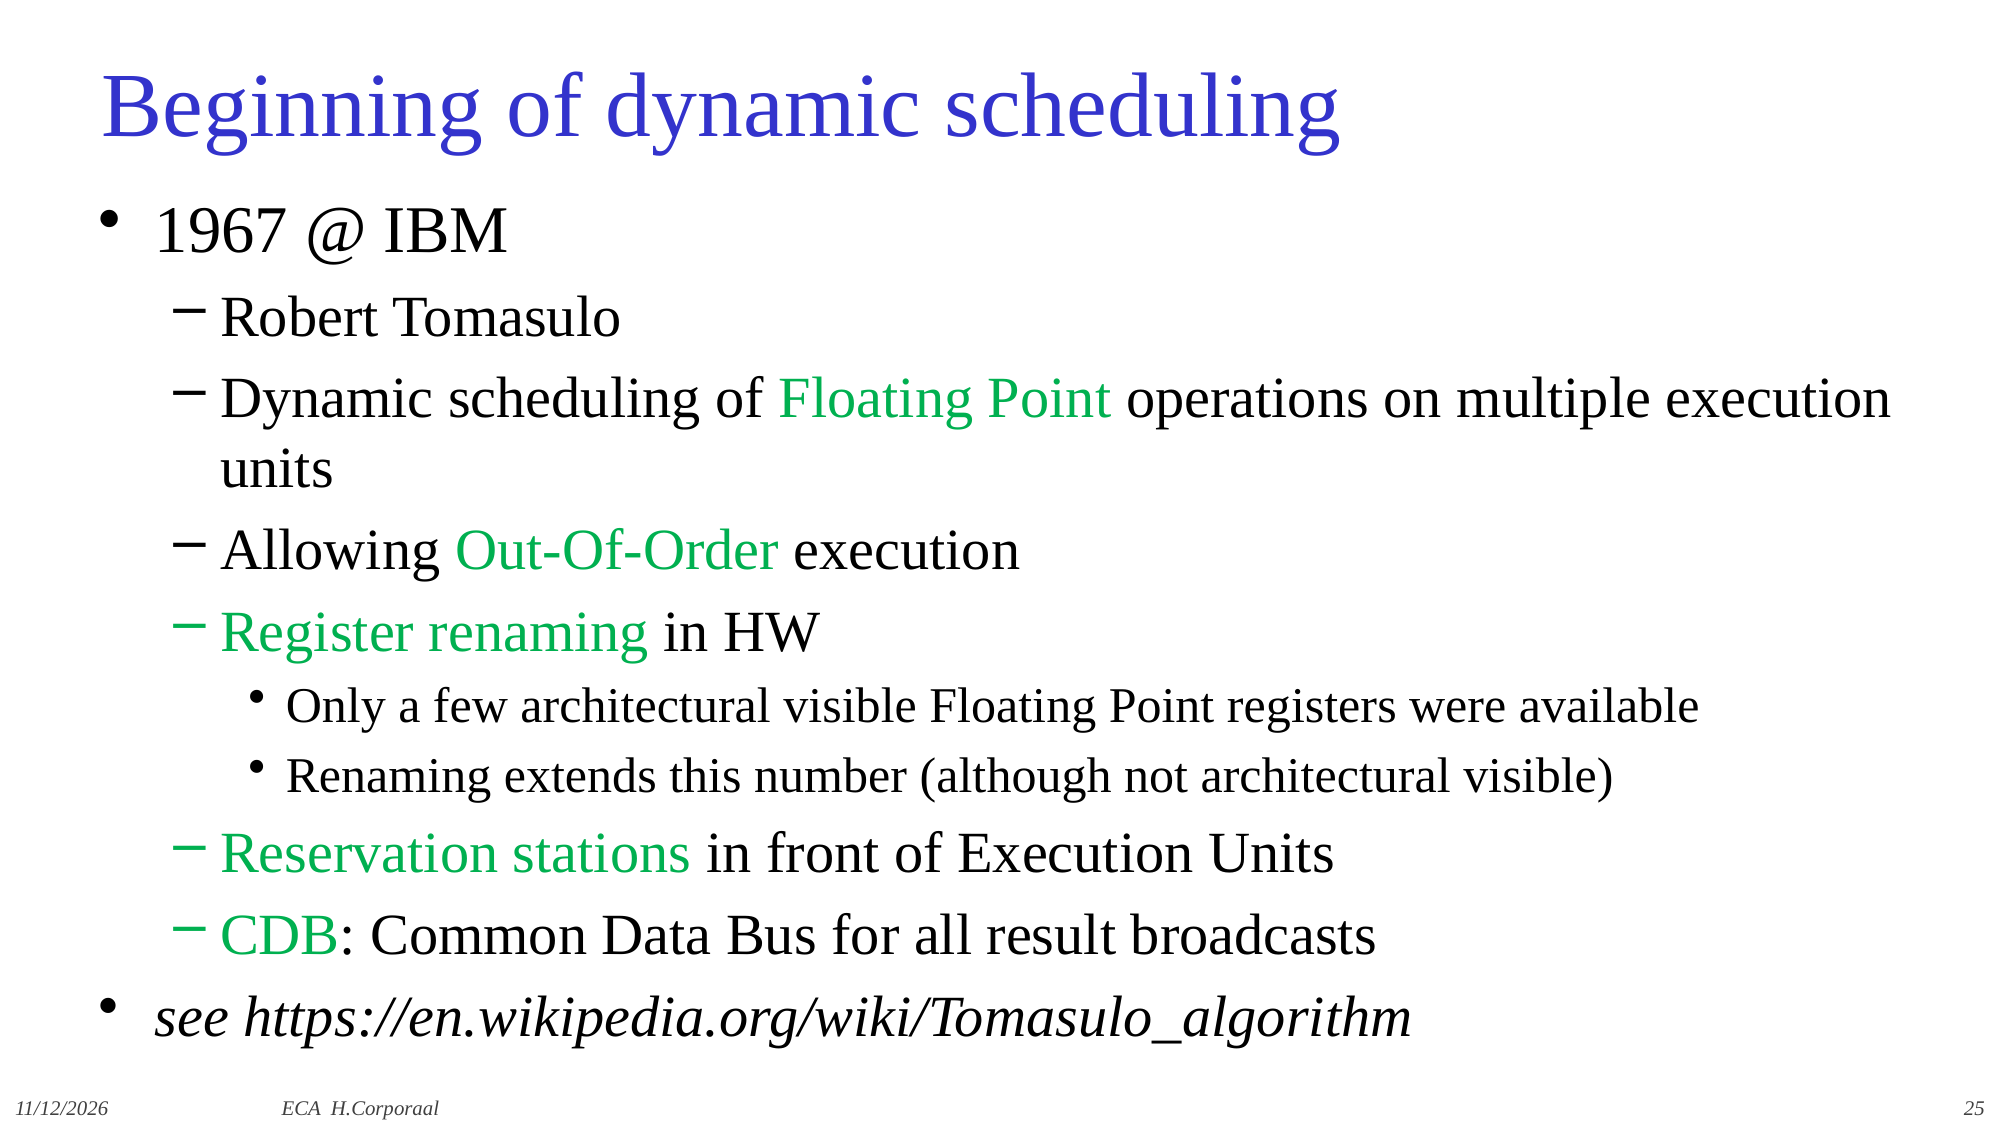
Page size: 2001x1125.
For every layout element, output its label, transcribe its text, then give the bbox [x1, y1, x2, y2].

footer ECA H.Corporaal [266, 1087, 901, 1125]
slide_number 25 [1583, 1087, 2000, 1125]
list 1967 @ IBM Robert Tomasulo Dynamic scheduling of Floating Point operations on multiple execution units Allowing Out-Of-Order execution Register renaming in HW Only a few architectural visible Floating Point registers were available Renaming extends this number (although not architectural visible) Reservation stations in front of Execution Units CDB: Common Data Bus for all result broadcasts see https://en.wikipedia.org/wiki/Tomasulo_algorithm [83, 178, 1951, 1065]
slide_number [0, 1087, 266, 1125]
title Beginning of dynamic scheduling [86, 36, 1954, 163]
